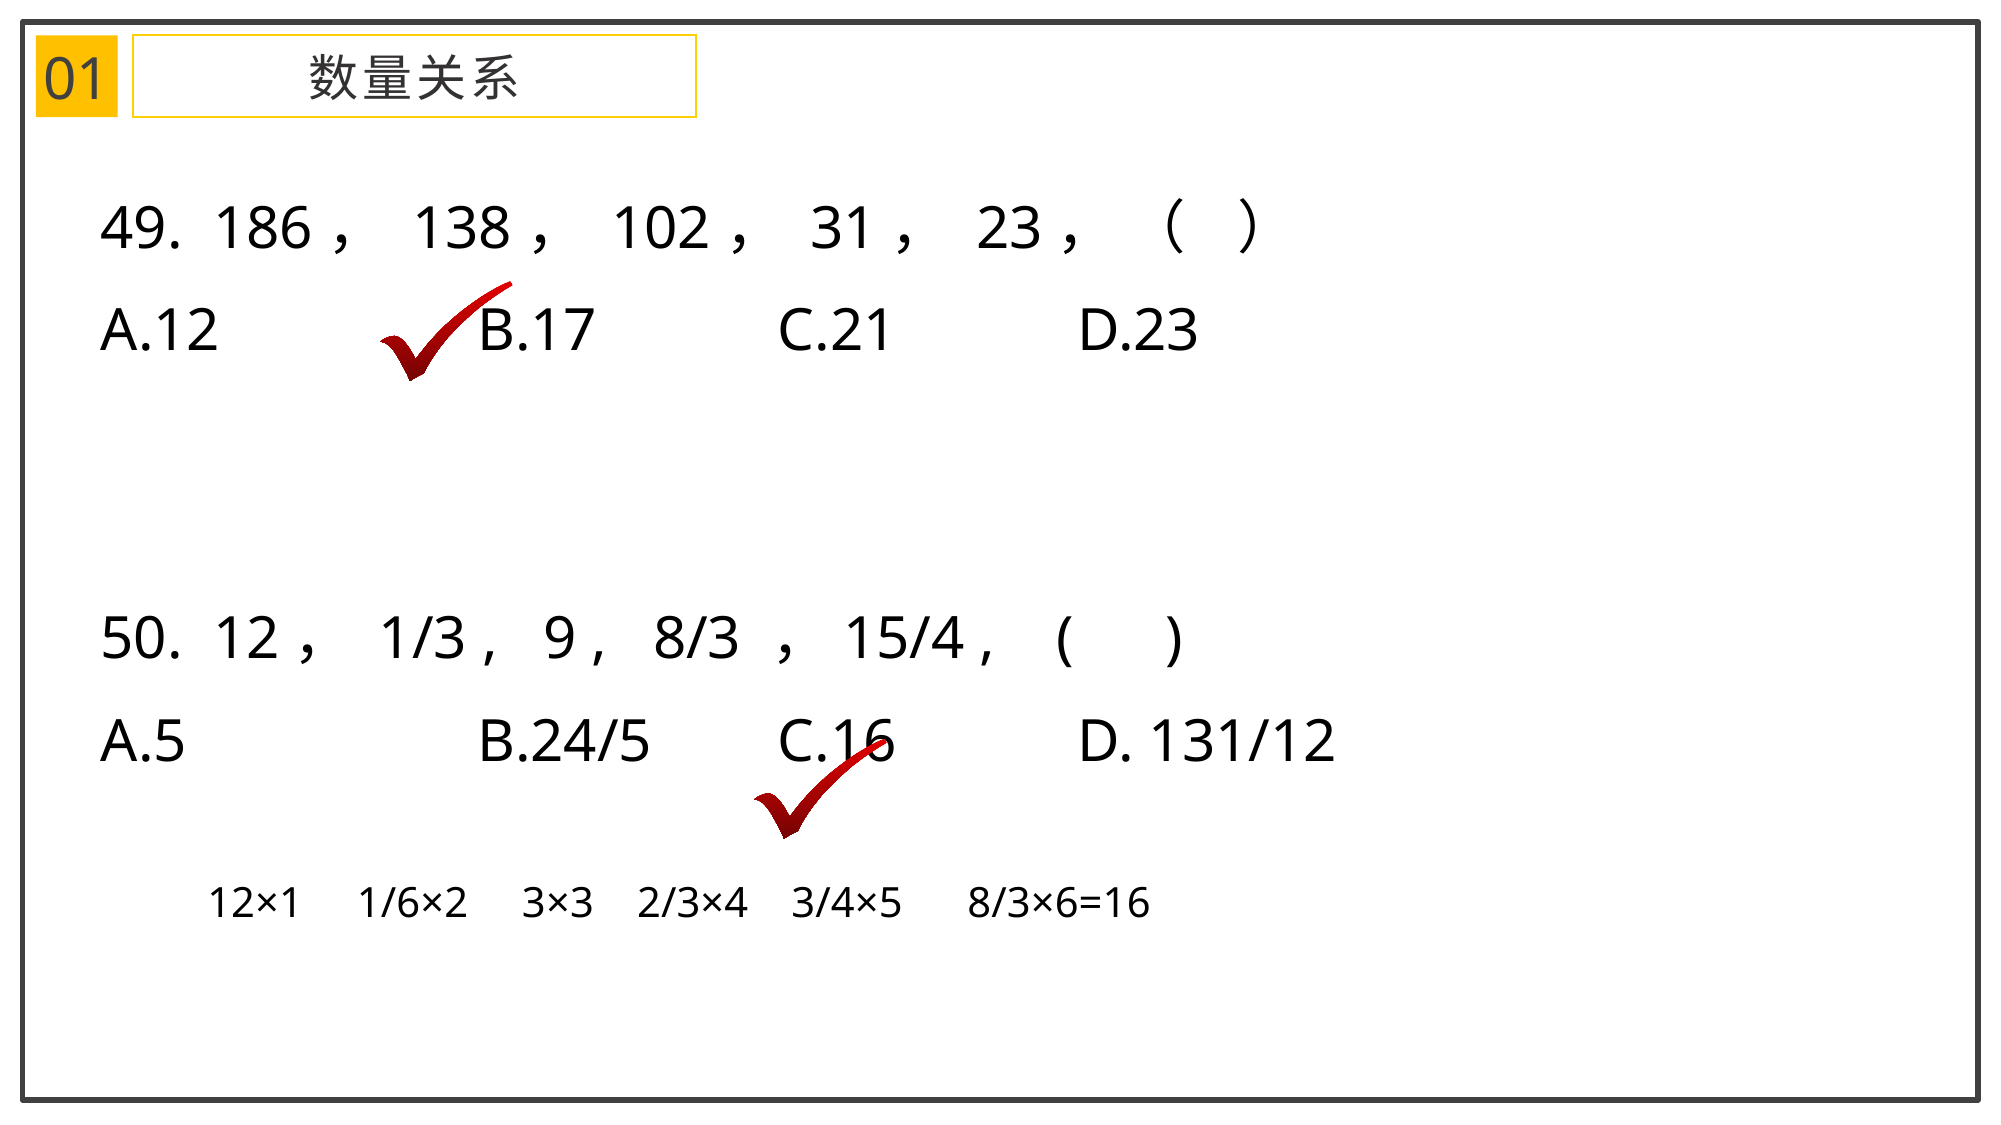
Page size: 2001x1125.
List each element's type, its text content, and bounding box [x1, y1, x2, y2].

text_box [754, 738, 887, 839]
text_box 01 [35, 34, 119, 118]
text_box 数量关系 [132, 34, 697, 118]
text_box [22, 21, 1979, 1100]
text_box 49. 186， 138， 102， 31， 23， （ ） A.12 B.17 C.21 D.23 50. 12， 1/3 , 9 , 8/3 ，15/4 , ( ) A.5 B.24/5 C.16 D. 131/12 [85, 161, 1915, 781]
text_box 12×1 1/6×2 3×3 2/3×4 3/4×5 8/3×6=16 [192, 868, 1485, 934]
text_box [380, 281, 513, 382]
